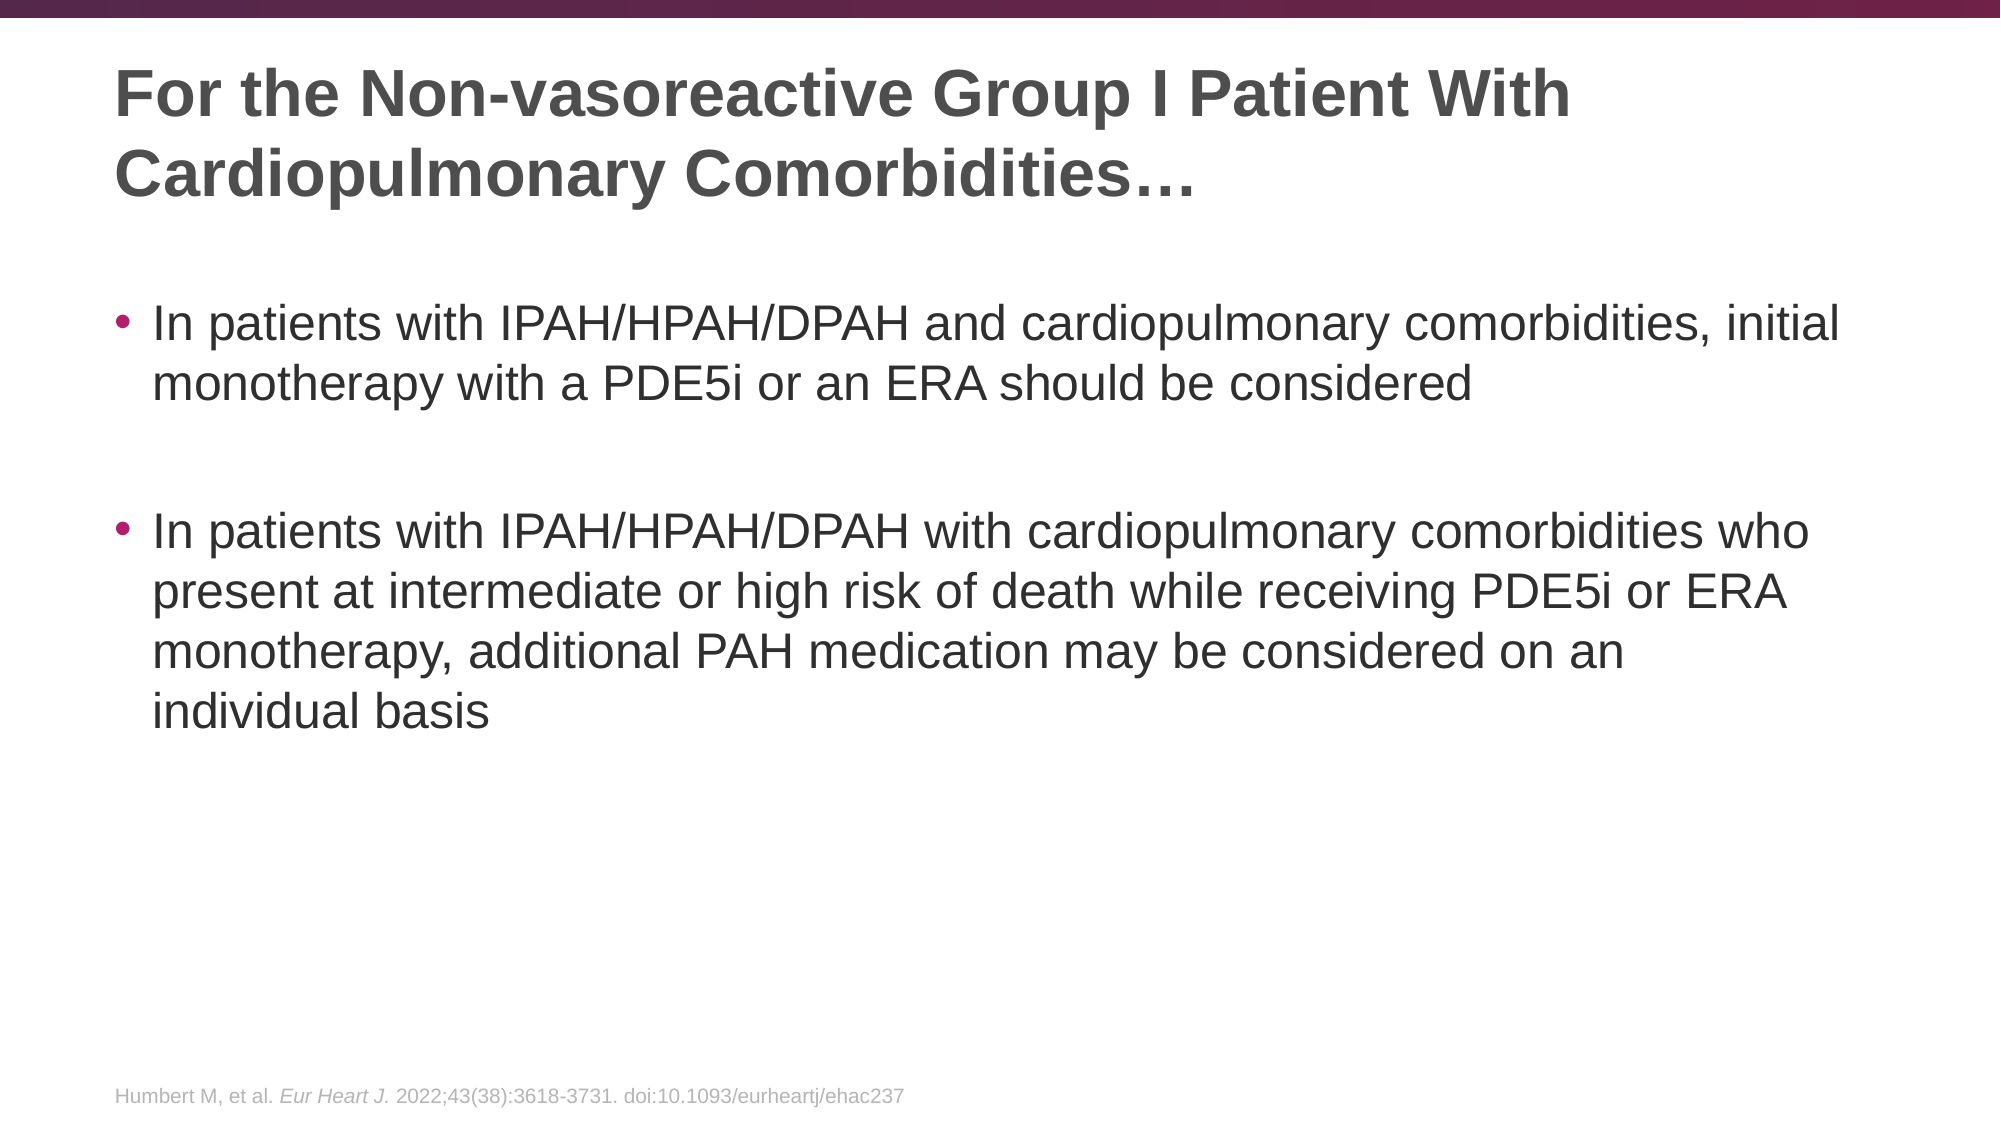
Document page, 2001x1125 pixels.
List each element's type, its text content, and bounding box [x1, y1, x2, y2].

title For the Non-vasoreactive Group I Patient With Cardiopulmonary Comorbidities… [99, 32, 1863, 228]
list In patients with IPAH/HPAH/DPAH and cardiopulmonary comorbidities, initial monotherapy with a PDE5i or an ERA should be considered In patients with IPAH/HPAH/DPAH with cardiopulmonary comorbidities who present at intermediate or high risk of death while receiving PDE5i or ERA monotherapy, additional PAH medication may be considered on an individual basis [99, 283, 1863, 972]
footer Humbert M, et al. Eur Heart J. 2022;43(38):3618-3731. doi:10.1093/eurheartj/ehac237 [99, 1042, 1863, 1116]
